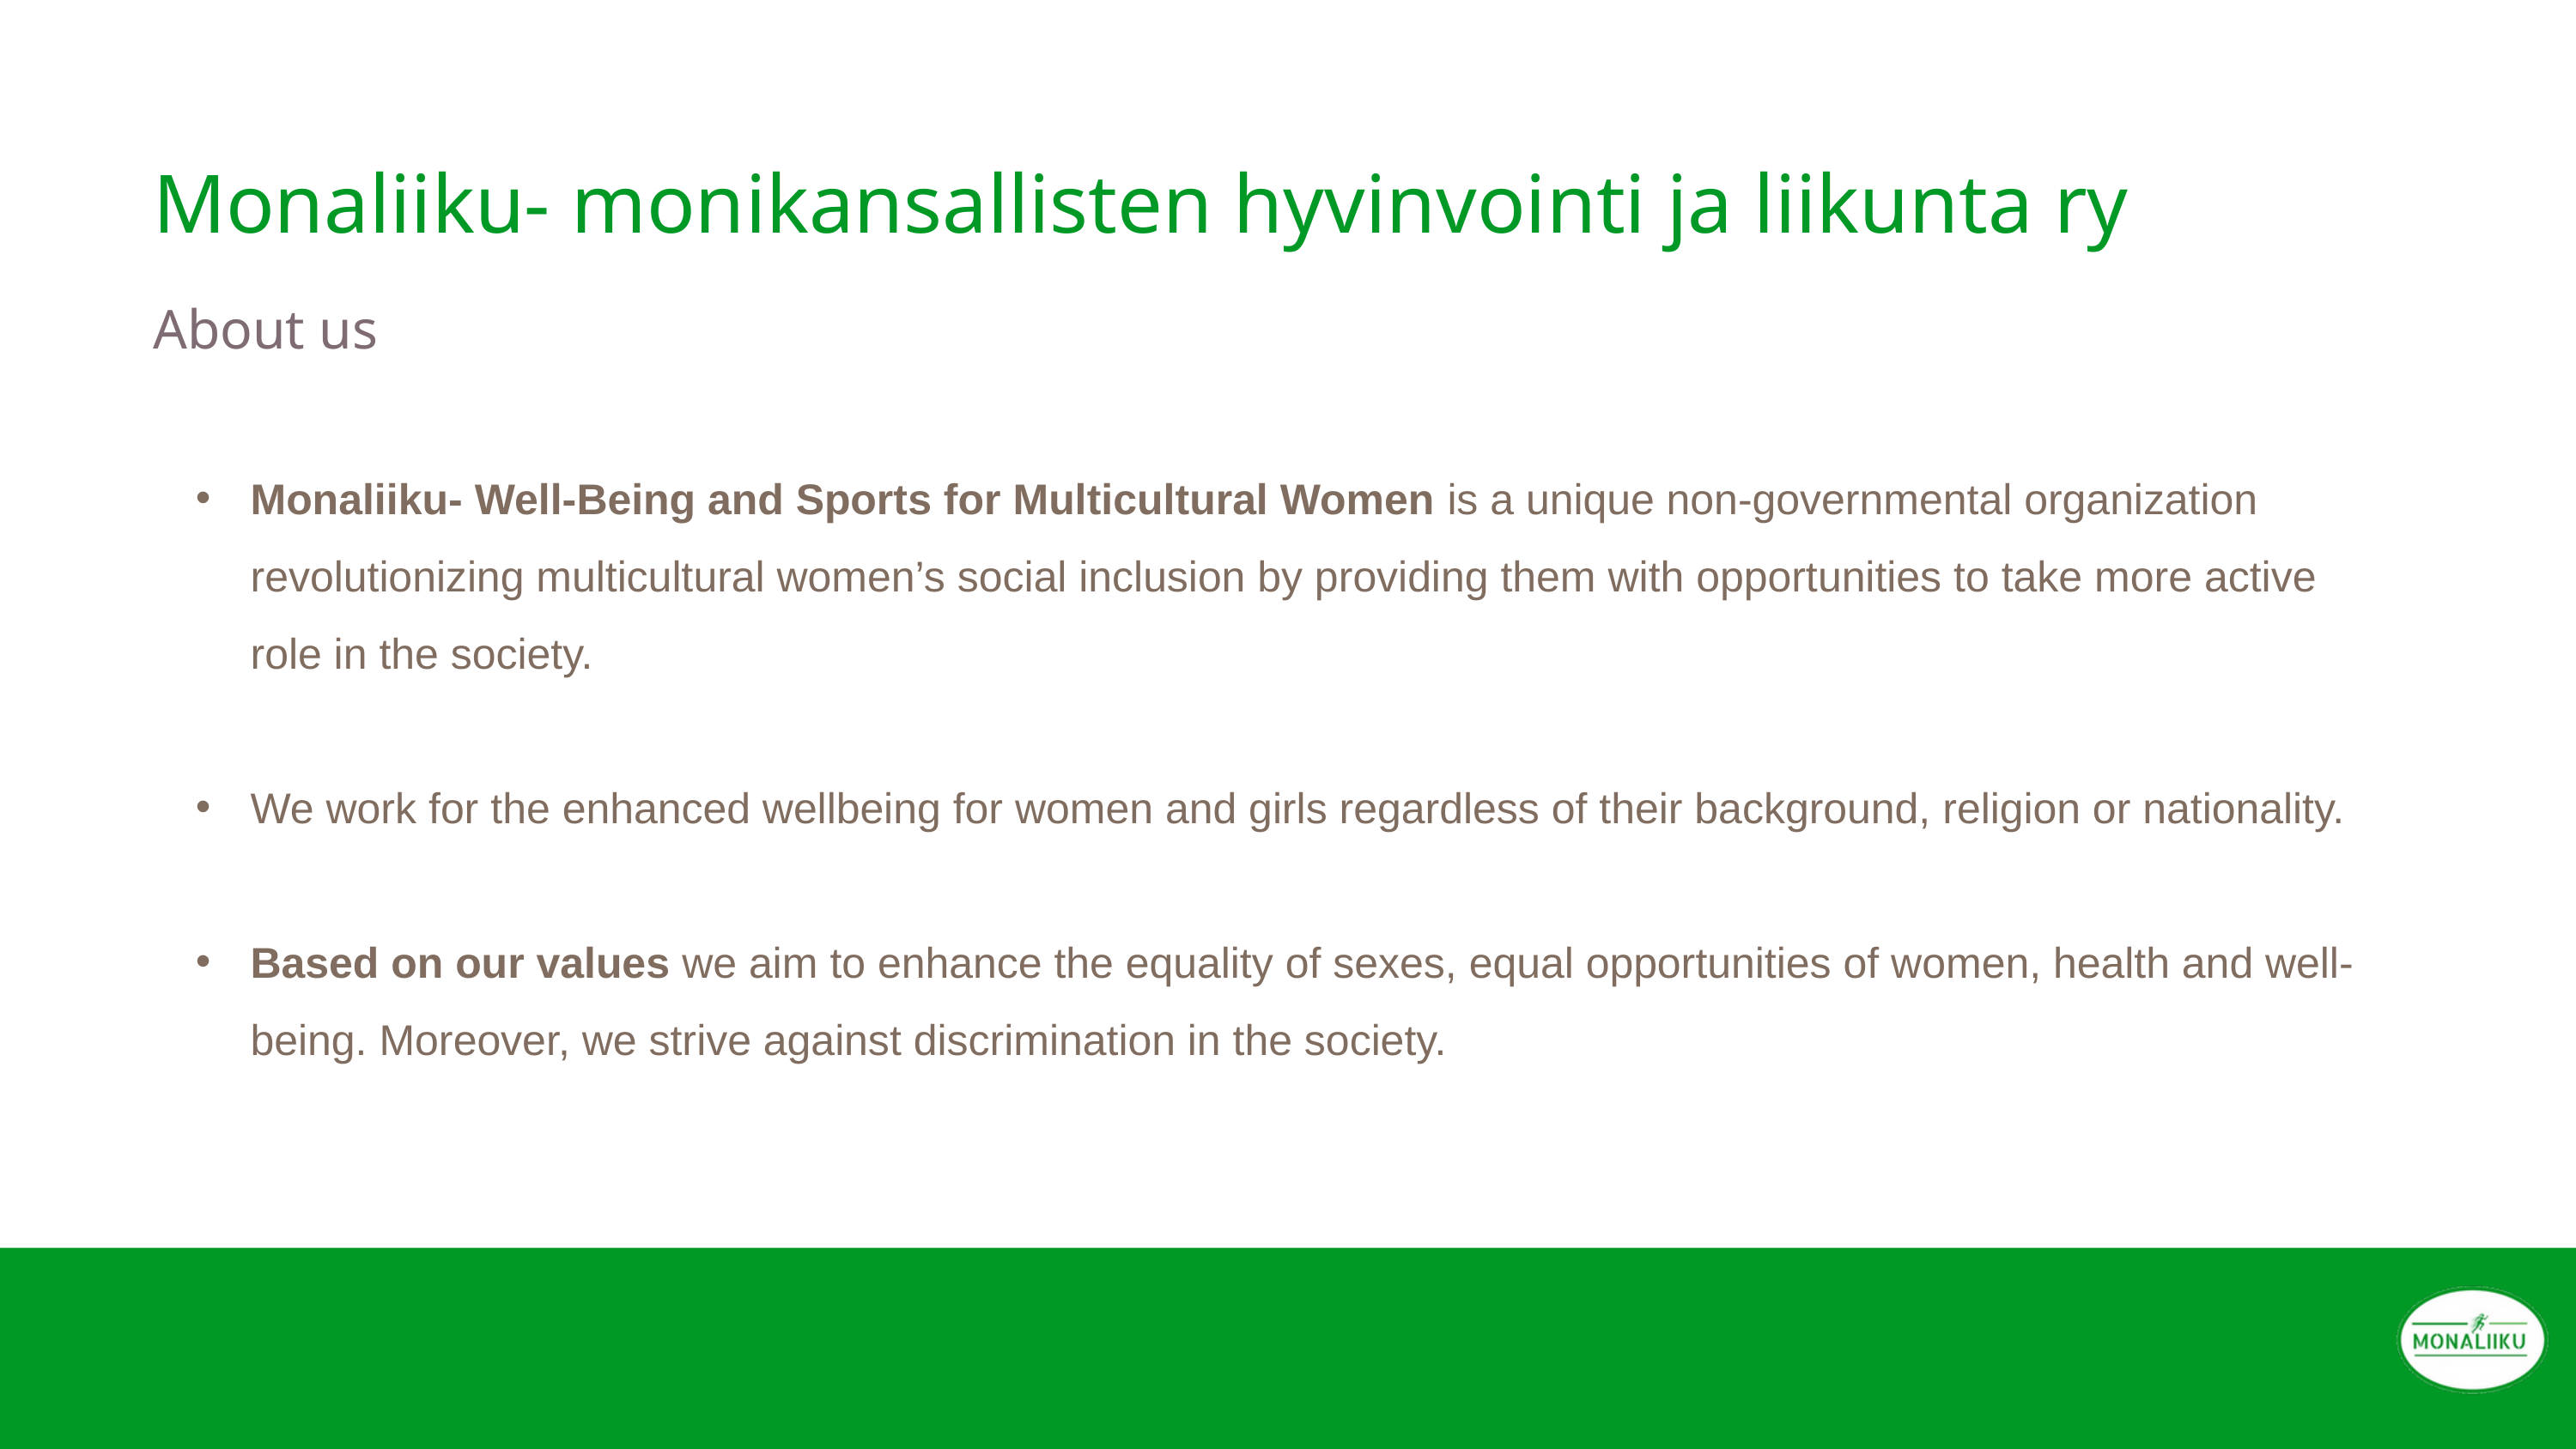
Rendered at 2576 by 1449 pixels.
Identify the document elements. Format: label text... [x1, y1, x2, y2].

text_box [152, 144, 2439, 356]
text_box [0, 1247, 2363, 1449]
text_box Monaliiku- Well-Being and Sports for Multicultural Women is a unique non-governmental organization revolutionizing multicultural women’s social inclusion by providing them with opportunities to take more active role in the society. We work for the enhanced wellbeing for women and girls regardless of their background, religion or nationality. Based on our values we aim to enhance the equality of sexes, equal opportunities of women, health and well-being. Moreover, we strive against discrimination in the society. [141, 446, 2368, 1064]
picture [2366, 1244, 2573, 1449]
